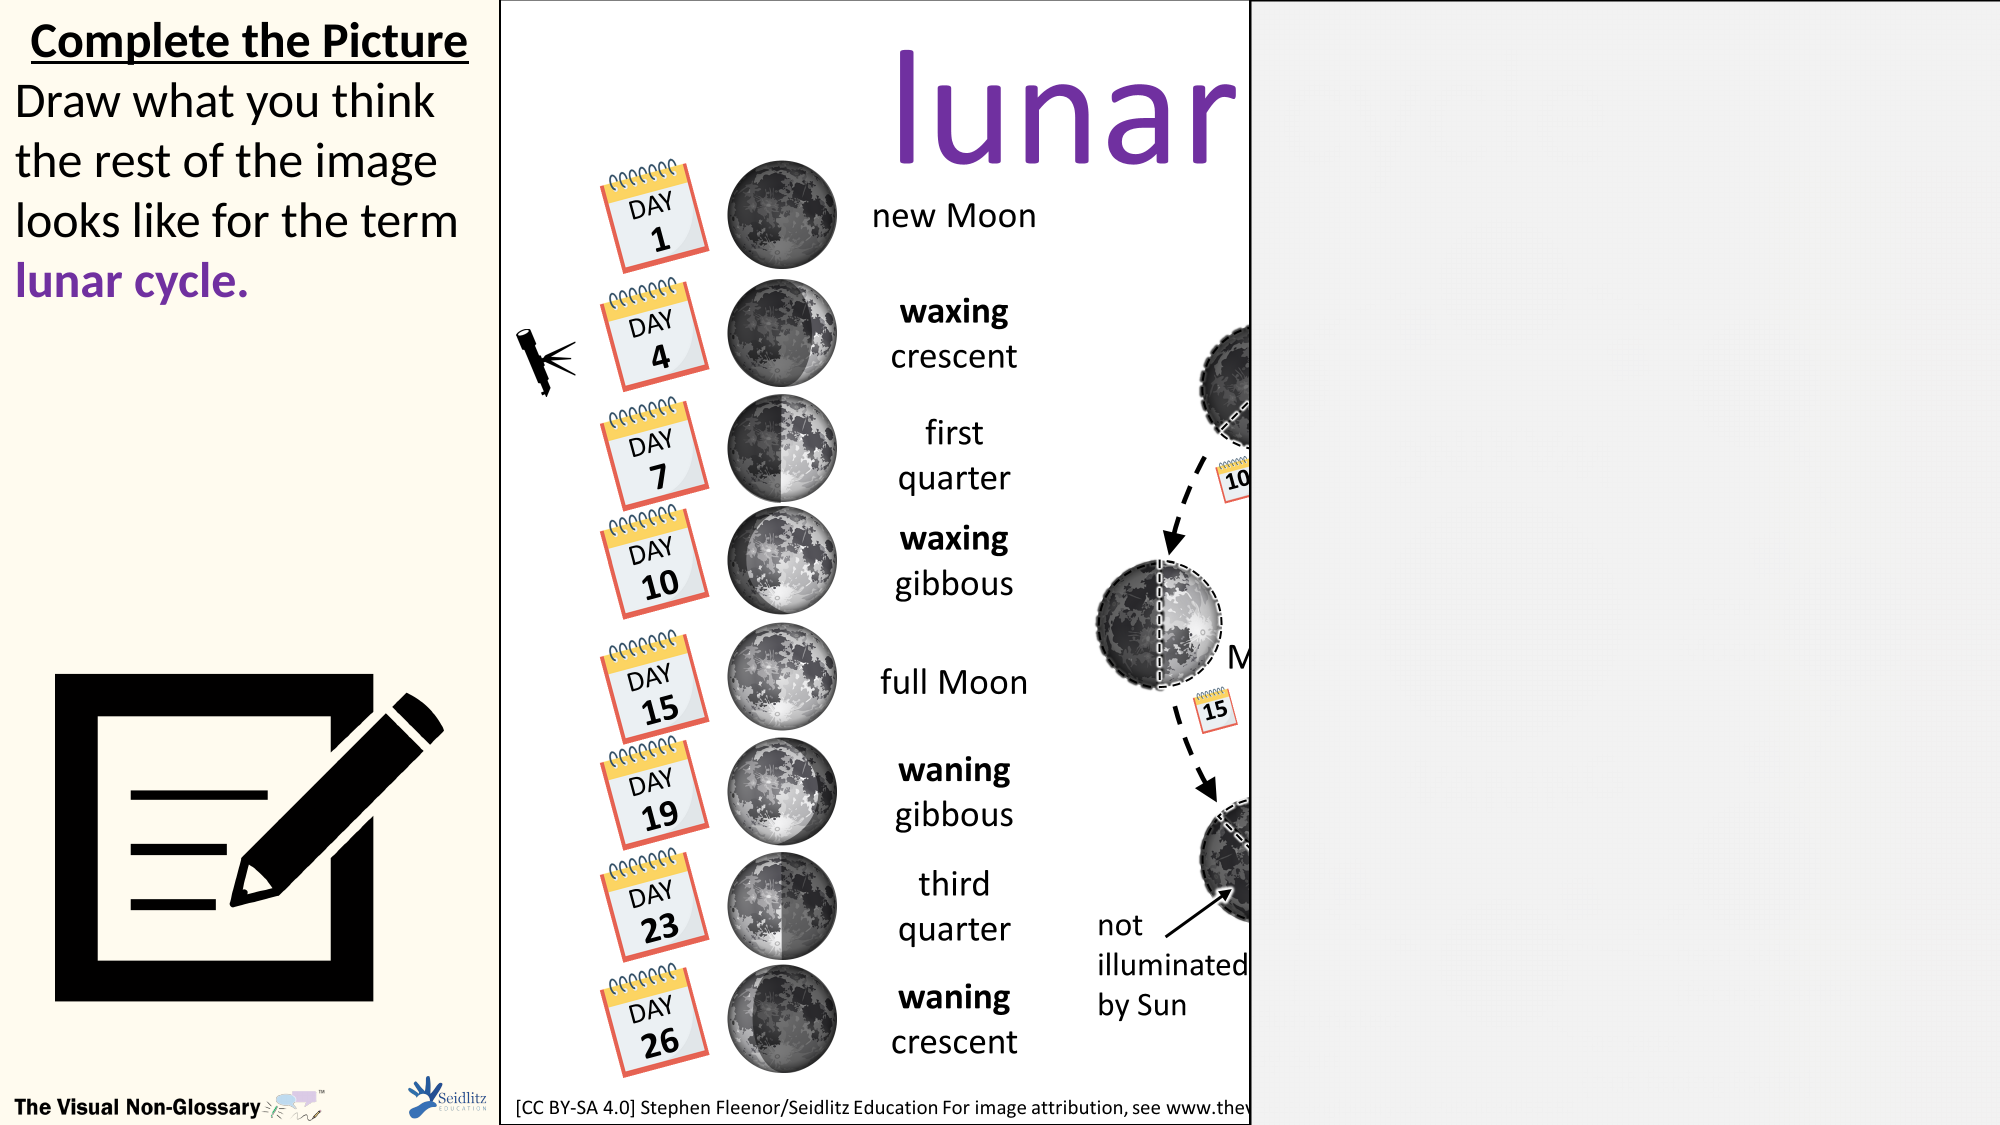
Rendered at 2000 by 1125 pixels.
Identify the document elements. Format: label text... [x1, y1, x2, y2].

text_box Draw what you think the rest of the image looks like for the term lunar cycle. [0, 59, 494, 315]
picture [55, 643, 445, 1033]
picture [499, 0, 2000, 1125]
text_box Complete the Picture [15, 0, 484, 59]
picture [0, 1084, 328, 1125]
picture [403, 1073, 495, 1125]
